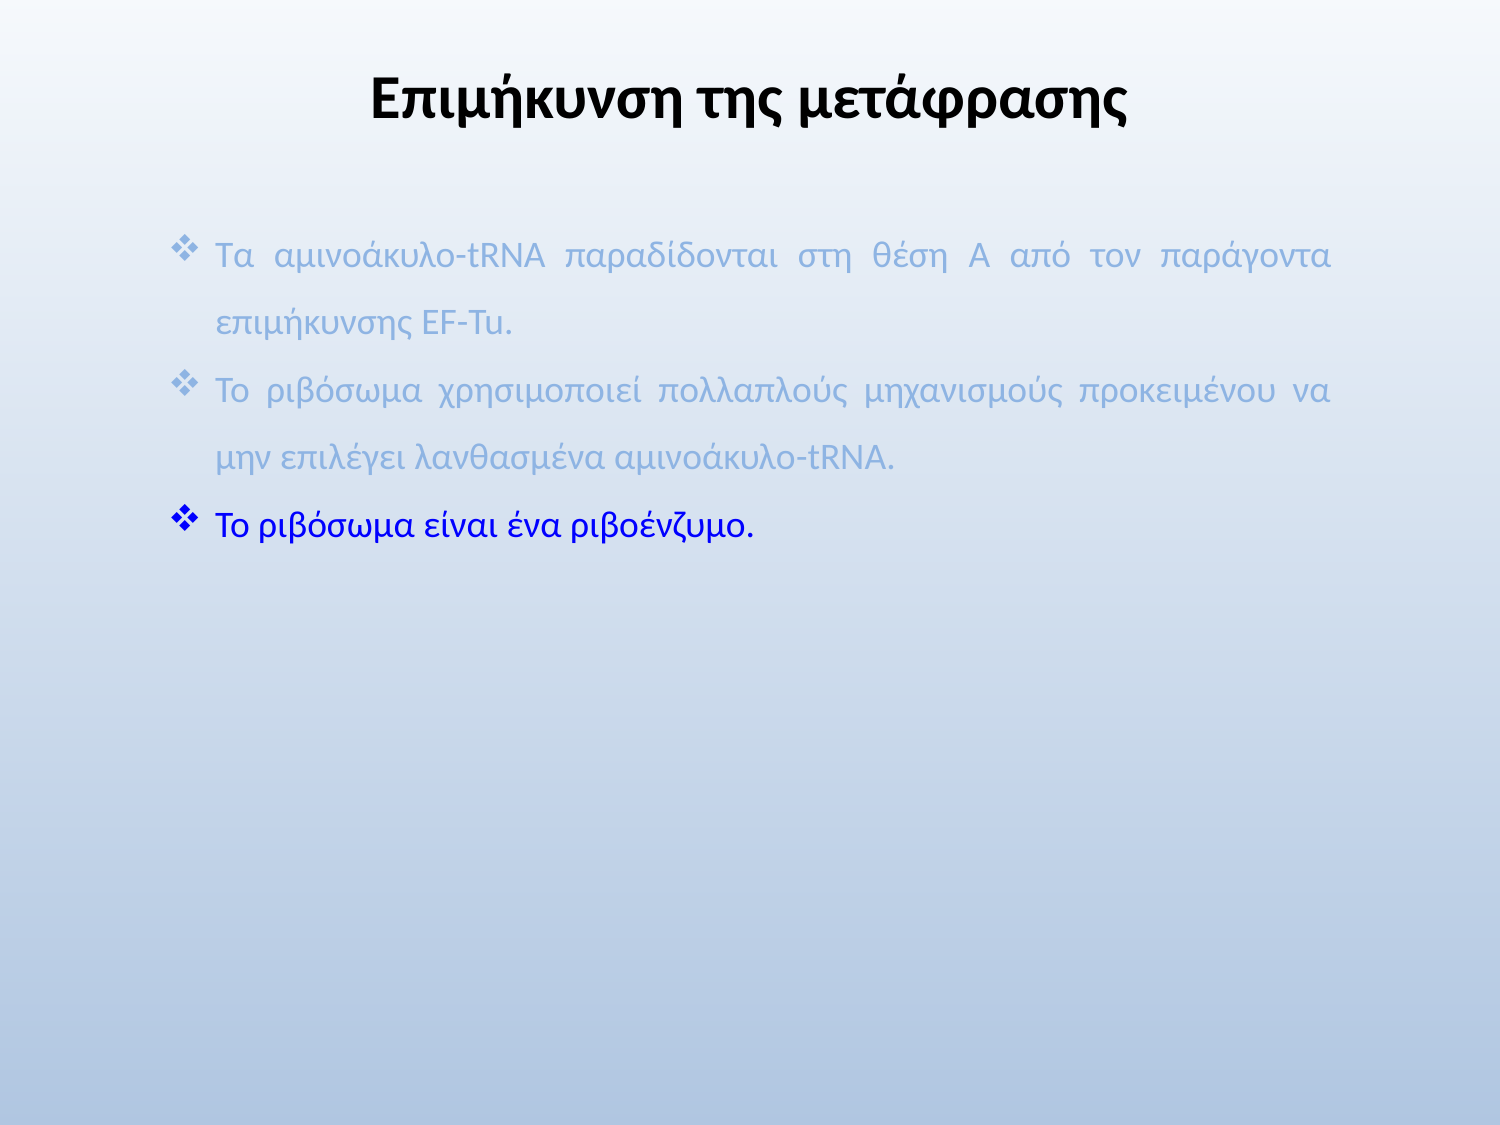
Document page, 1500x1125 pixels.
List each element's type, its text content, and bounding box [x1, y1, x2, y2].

title Επιμήκυνση της μετάφρασης [0, 0, 1500, 188]
text_box Τα αμινοάκυλο-tRNA παραδίδονται στη θέση A από τον παράγοντα επιμήκυνσης EF-Tu. Το ριβόσωμα χρησιμοποιεί πολλαπλούς μηχανισμούς προκειμένου να μην επιλέγει λανθασμένα αμινοάκυλο-tRNA. Το ριβόσωμα είναι ένα ριβοένζυμο. [153, 199, 1347, 553]
